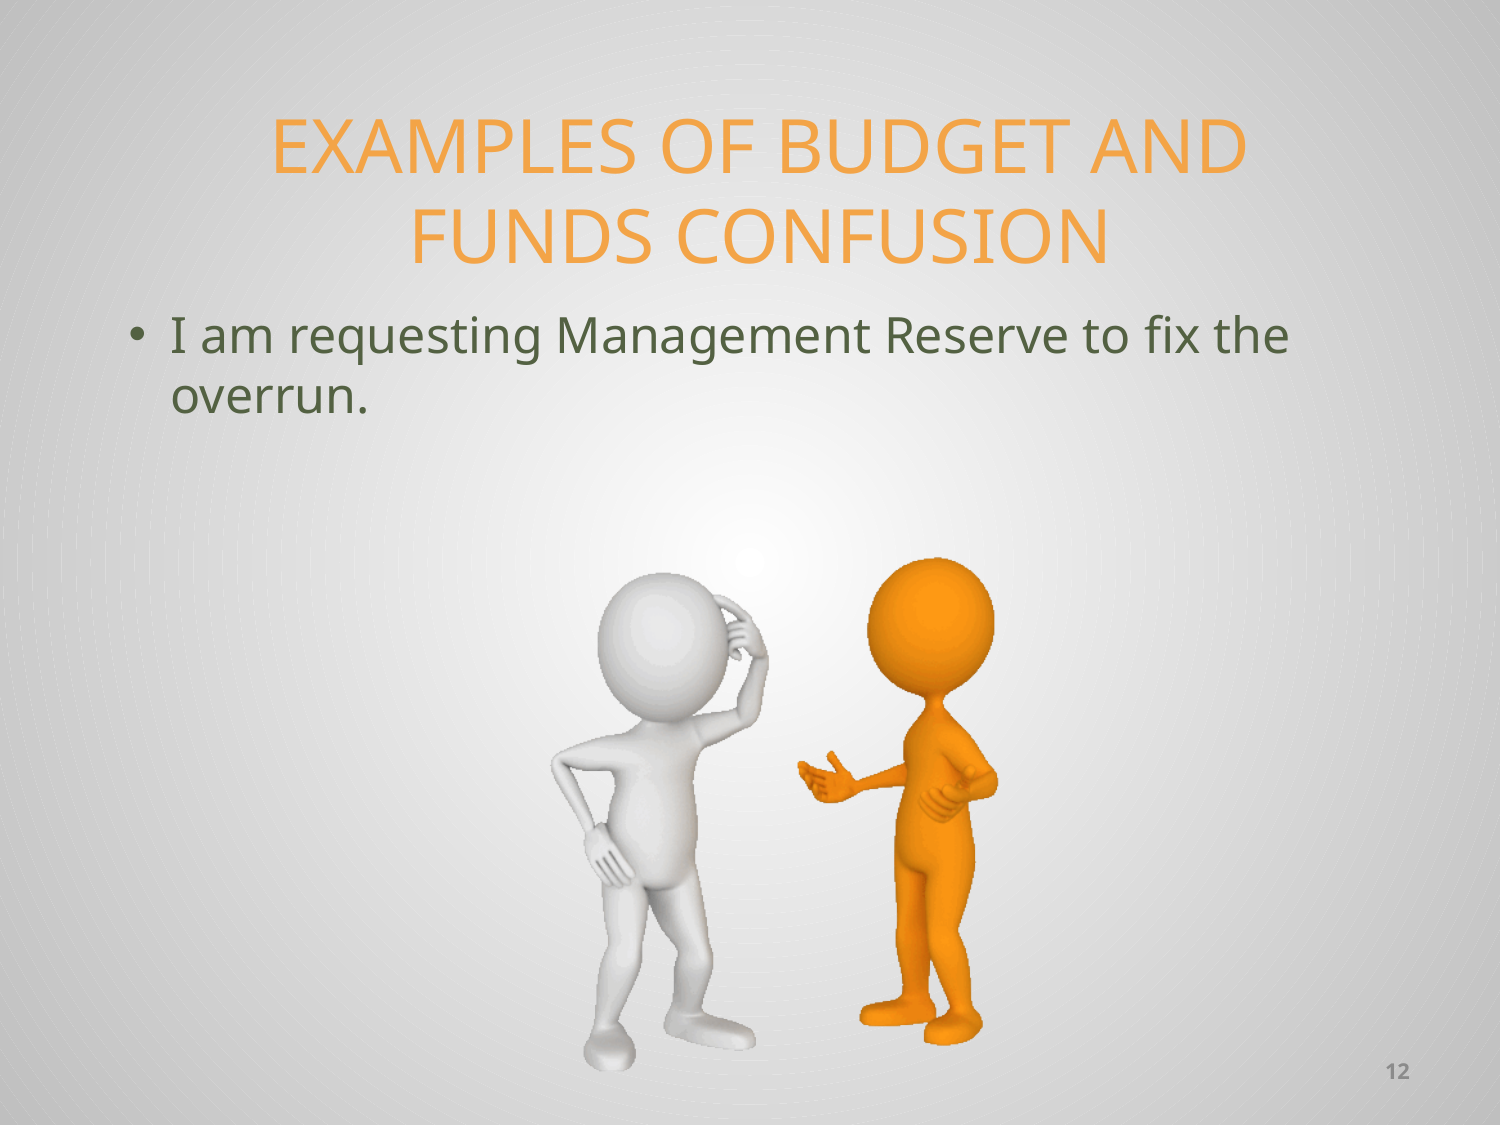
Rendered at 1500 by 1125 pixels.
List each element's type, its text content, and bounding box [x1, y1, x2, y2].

title EXAMPLES OF BUDGET AND FUNDS CONFUSION [145, 90, 1375, 288]
slide_number 12 [1074, 1042, 1425, 1103]
list I am requesting Management Reserve to fix the overrun. [113, 295, 1397, 894]
picture [537, 512, 1027, 1125]
